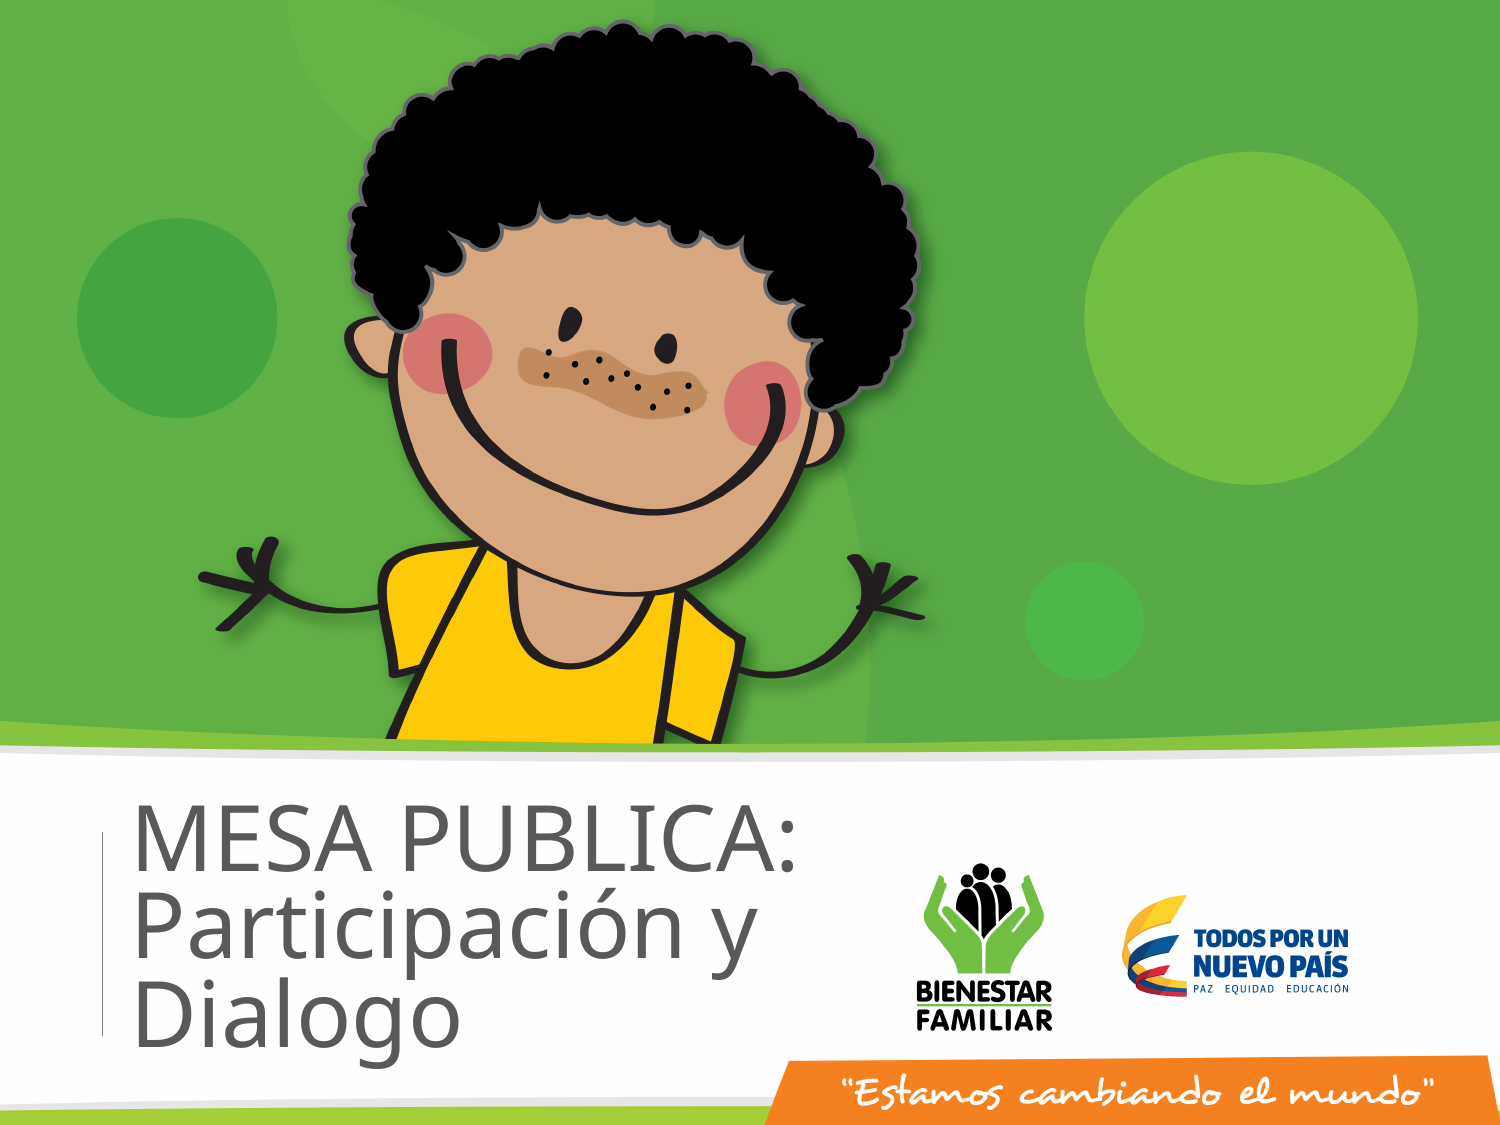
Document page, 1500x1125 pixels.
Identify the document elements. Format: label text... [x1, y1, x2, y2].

picture [0, 0, 1500, 1125]
text_box MESA PUBLICA: Participación y Dialogo [115, 793, 1046, 1072]
